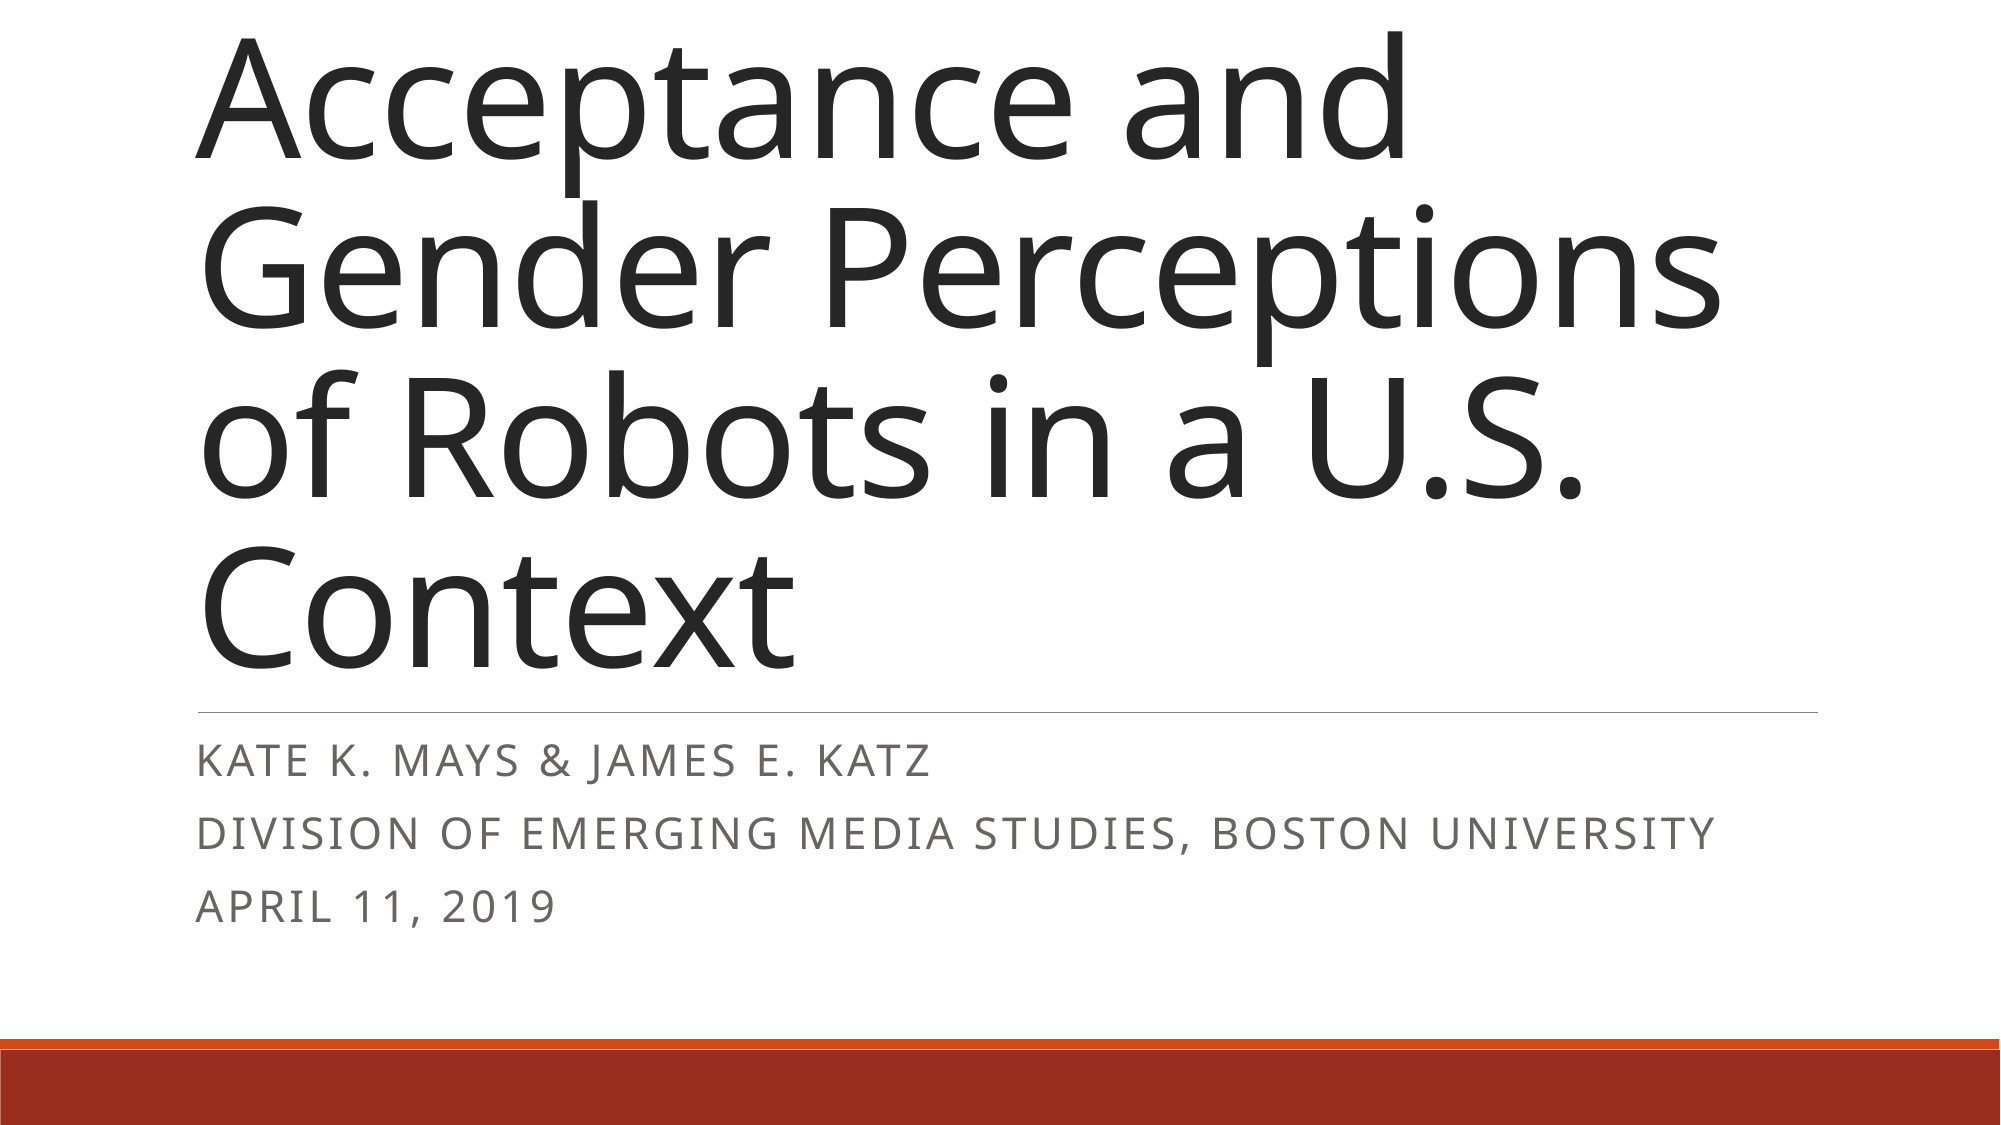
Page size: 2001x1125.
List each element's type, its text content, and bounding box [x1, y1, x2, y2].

subtitle Kate k. mays & james E. Katz Division of emerging media studies, boston university April 11, 2019 [180, 730, 1831, 943]
title Acceptance and Gender Perceptions of Robots in a U.S. Context [180, 124, 1830, 710]
